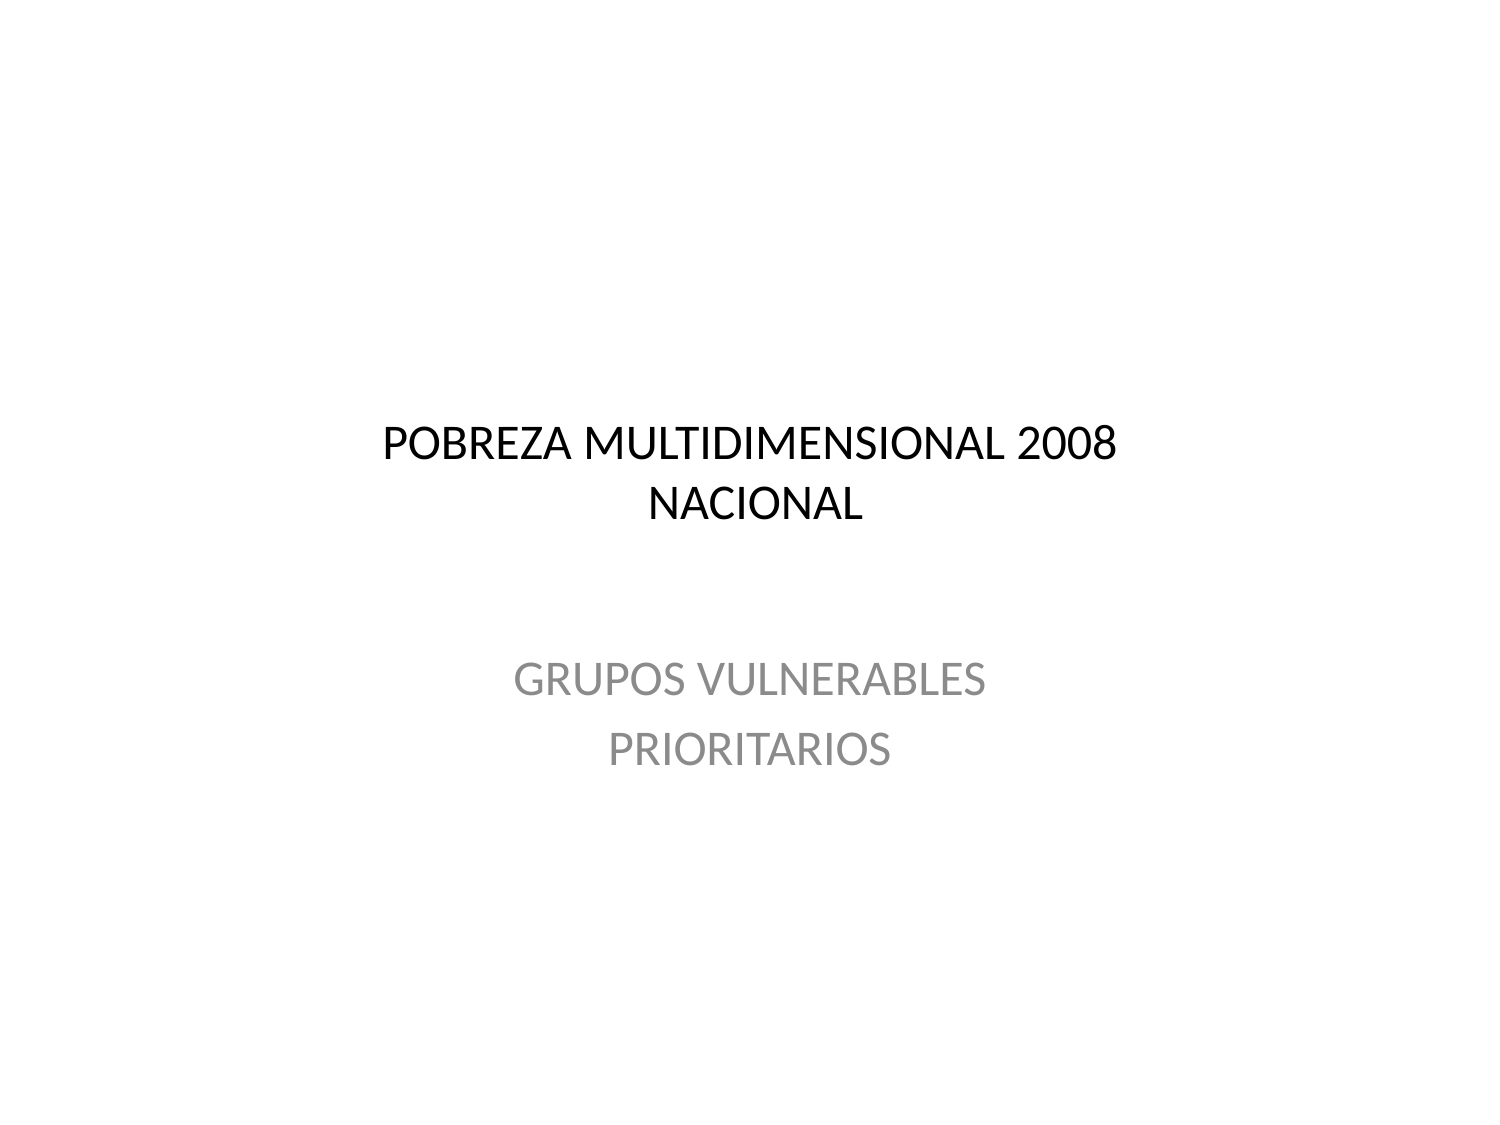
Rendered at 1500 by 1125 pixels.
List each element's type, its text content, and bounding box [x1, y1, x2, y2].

title POBREZA MULTIDIMENSIONAL 2008 NACIONAL [112, 349, 1388, 591]
subtitle GRUPOS VULNERABLES PRIORITARIOS [225, 637, 1275, 925]
